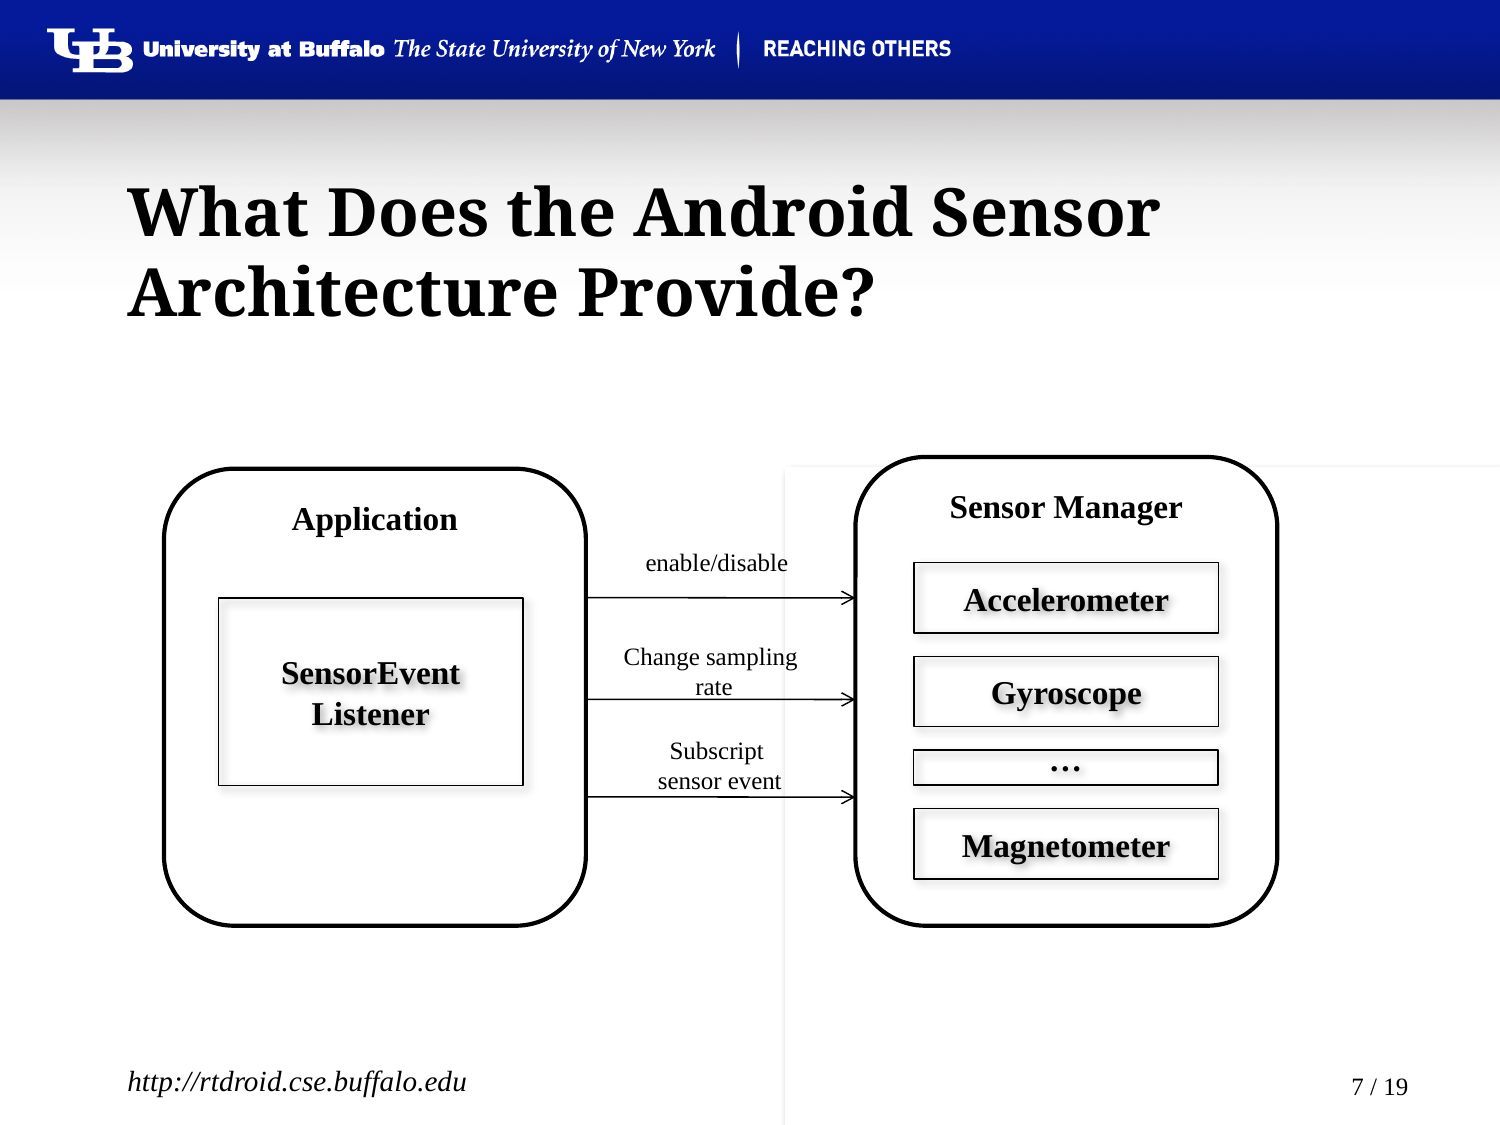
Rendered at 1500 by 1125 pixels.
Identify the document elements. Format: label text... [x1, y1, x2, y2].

text_box SensorEvent Listener [218, 597, 524, 786]
text_box Gyroscope [914, 656, 1219, 727]
text_box Accelerometer [914, 562, 1219, 633]
title What Does the Android Sensor Architecture Provide? [112, 162, 1465, 340]
text_box Application [161, 466, 588, 928]
text_box Sensor Manager [853, 454, 1280, 928]
text_box enable/disable [630, 539, 804, 584]
text_box Magnetometer [914, 808, 1219, 879]
slide_number 6 / 19 [773, 1051, 1424, 1108]
text_box Subscript sensor event [643, 727, 797, 795]
picture [588, 599, 785, 698]
footer http://rtdroid.cse.buffalo.edu [112, 1050, 750, 1110]
picture [588, 701, 785, 796]
picture [0, 0, 1500, 1125]
text_box Change sampling rate [608, 632, 820, 697]
text_box … [913, 750, 1218, 786]
